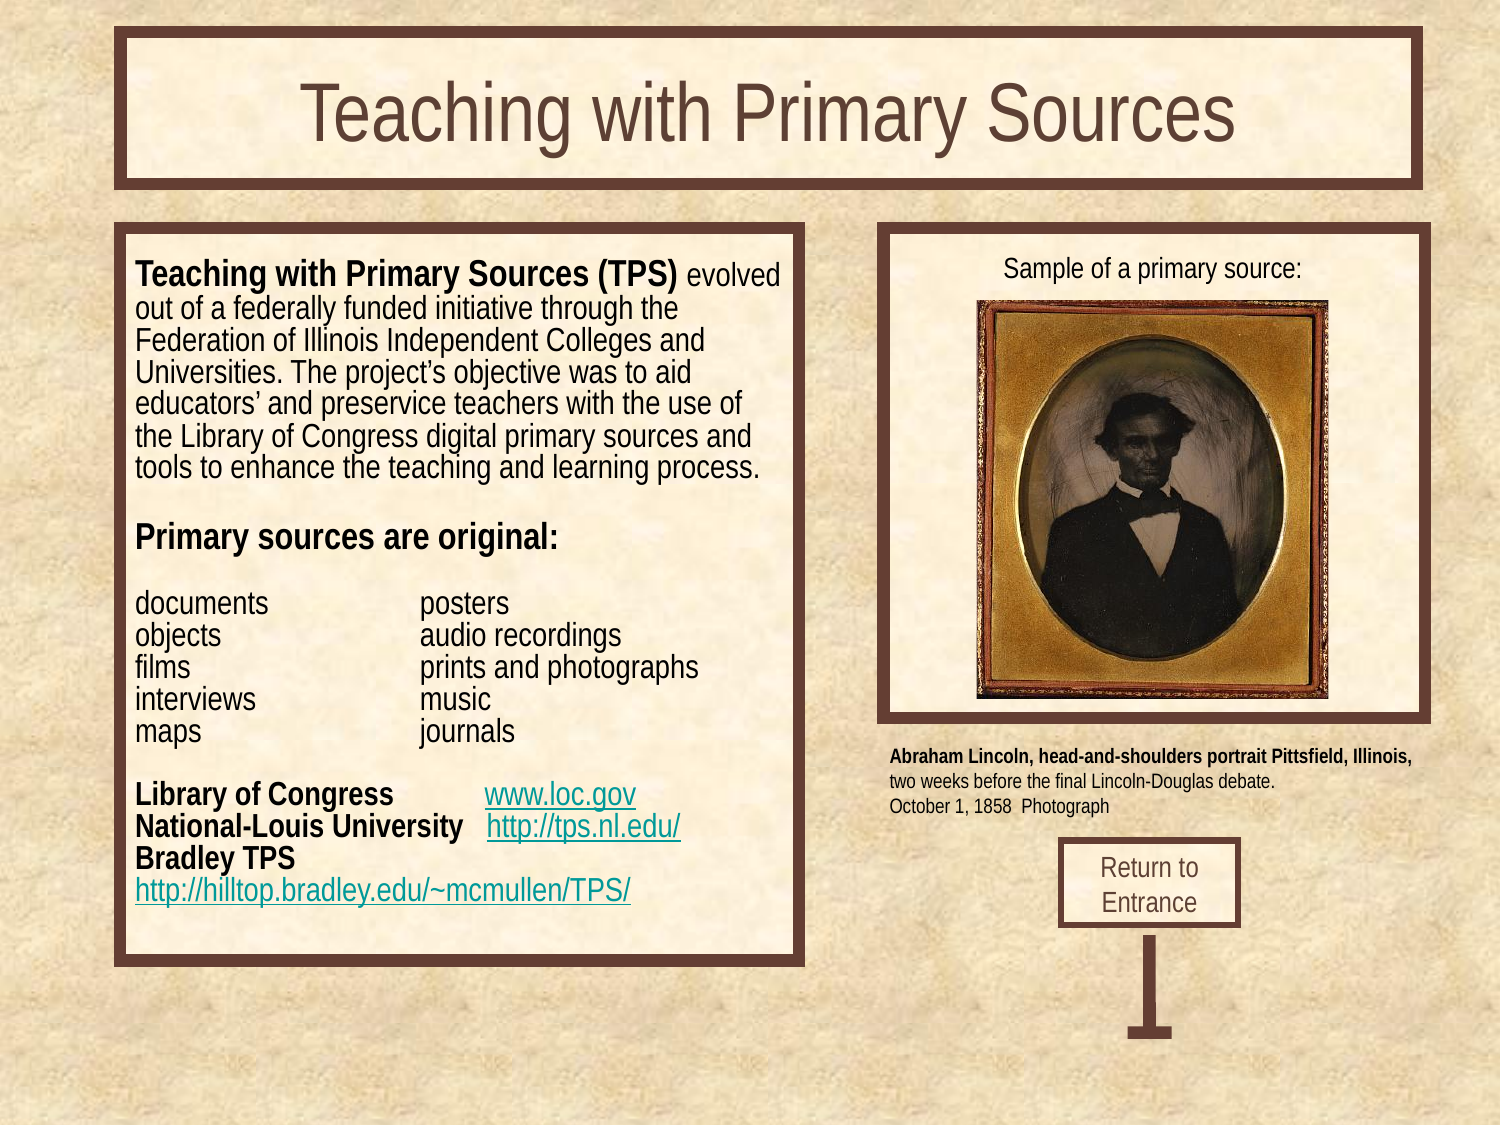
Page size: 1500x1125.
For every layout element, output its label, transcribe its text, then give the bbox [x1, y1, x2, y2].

text_box [883, 227, 1426, 719]
picture [0, 0, 1500, 1125]
title Teaching with Primary Sources [120, 31, 1418, 185]
text_box Teaching with Primary Sources (TPS) evolved out of a federally funded initiative through the Federation of Illinois Independent Colleges and Universities. The project’s objective was to aid educators’ and preservice teachers with the use of the Library of Congress digital primary sources and tools to enhance the teaching and learning process. Primary sources are original: documents posters objects audio recordings films prints and photographs interviews music maps journals Library of Congress www.loc.gov National-Louis University http://tps.nl.edu/ Bradley TPS http://hilltop.bradley.edu/~mcmullen/TPS/ [120, 228, 800, 961]
text_box Return to Entrance [1060, 840, 1239, 926]
text_box Abraham Lincoln, head-and-shoulders portrait Pittsfield, Illinois, two weeks before the final Lincoln-Douglas debate. October 1, 1858 Photograph [874, 735, 1480, 826]
text_box Sample of a primary source: [988, 241, 1318, 292]
